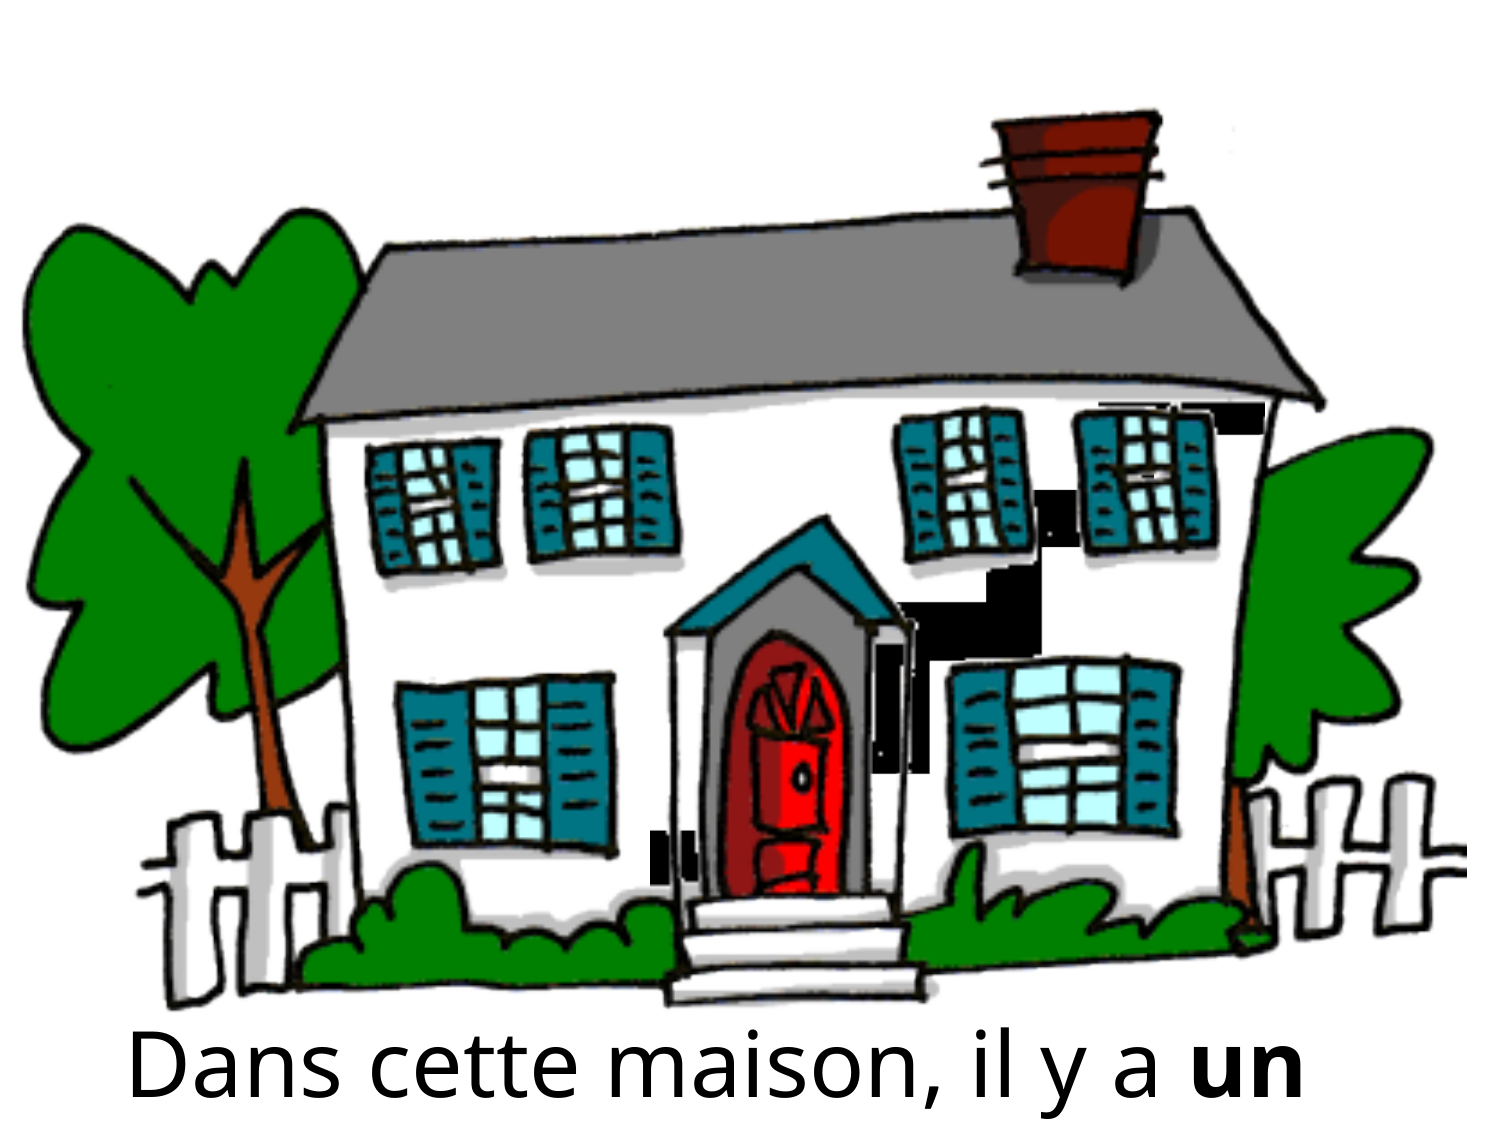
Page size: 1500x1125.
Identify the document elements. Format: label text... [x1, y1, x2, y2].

picture [0, 47, 1467, 1039]
text_box Dans cette maison, il y a un escalier. [110, 998, 1489, 1125]
